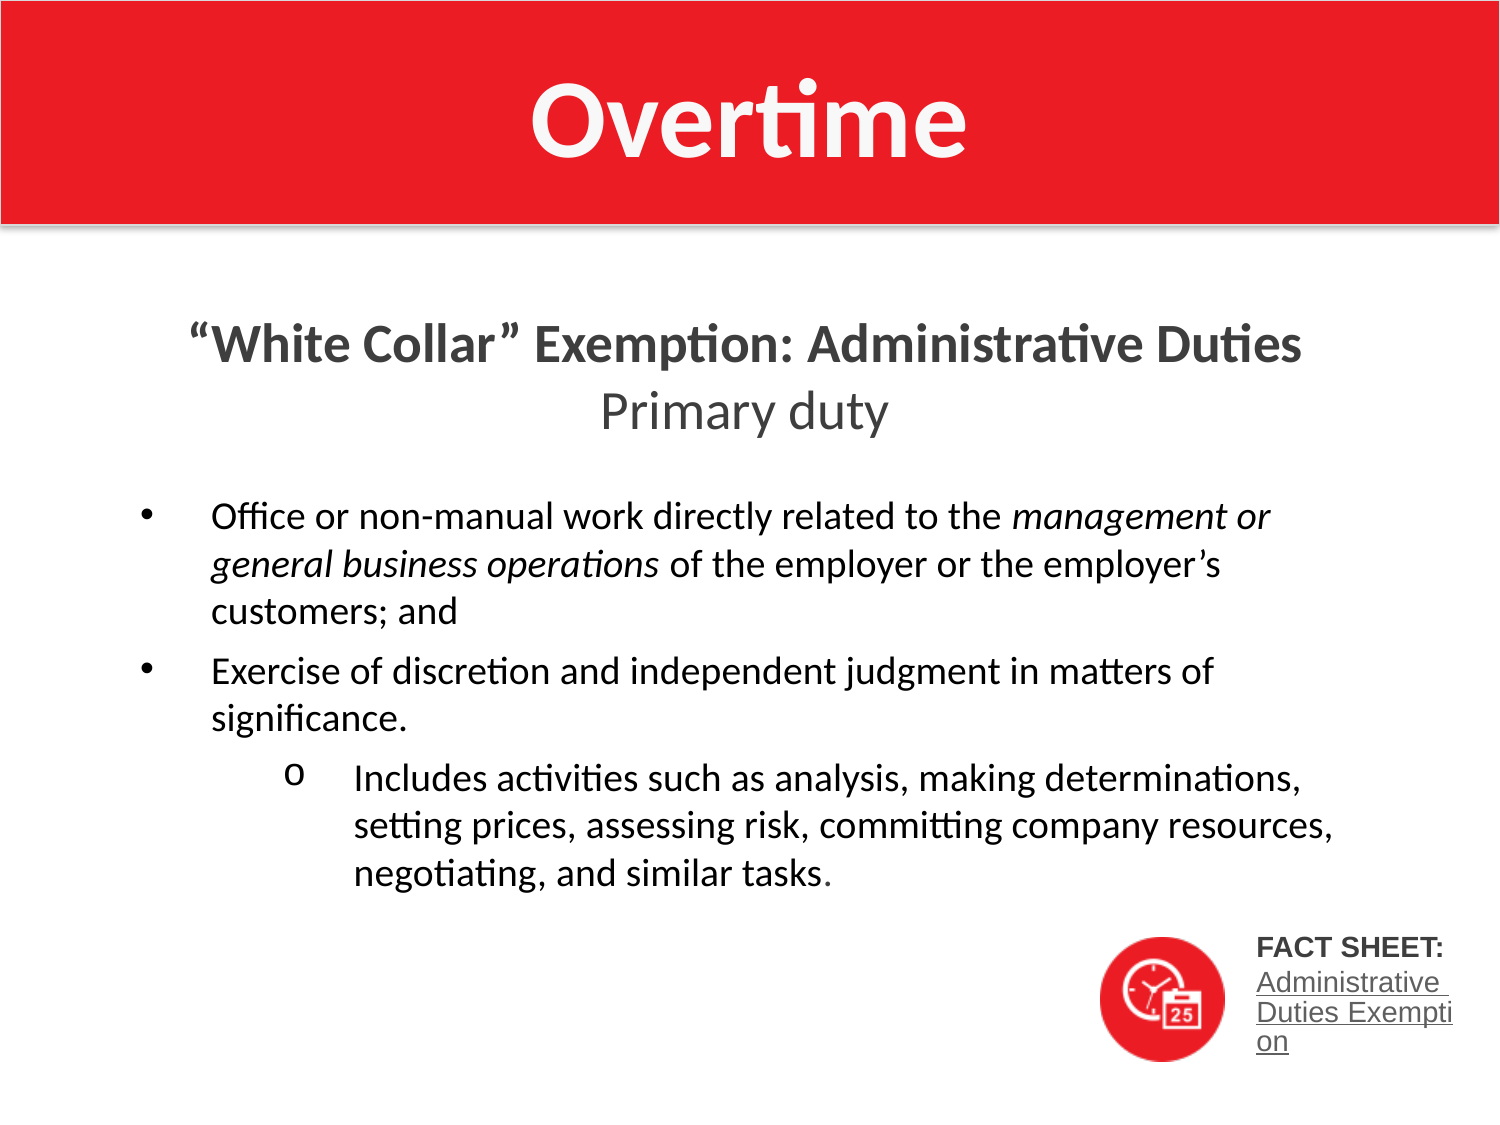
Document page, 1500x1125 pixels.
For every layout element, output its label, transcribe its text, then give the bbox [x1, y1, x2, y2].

text_box FACT SHEET: Administrative Duties Exemption [1241, 921, 1469, 1006]
text_box Overtime [74, 0, 1425, 225]
list “White Collar” Exemption: Administrative Duties Primary duty Office or non-manual work directly related to the management or general business operations of the employer or the employer’s customers; and Exercise of discretion and independent judgment in matters of significance. Includes activities such as analysis, making determinations, setting prices, assessing risk, committing company resources, negotiating, and similar tasks. [125, 300, 1367, 906]
picture [1099, 937, 1225, 1062]
text_box [0, 0, 1500, 226]
